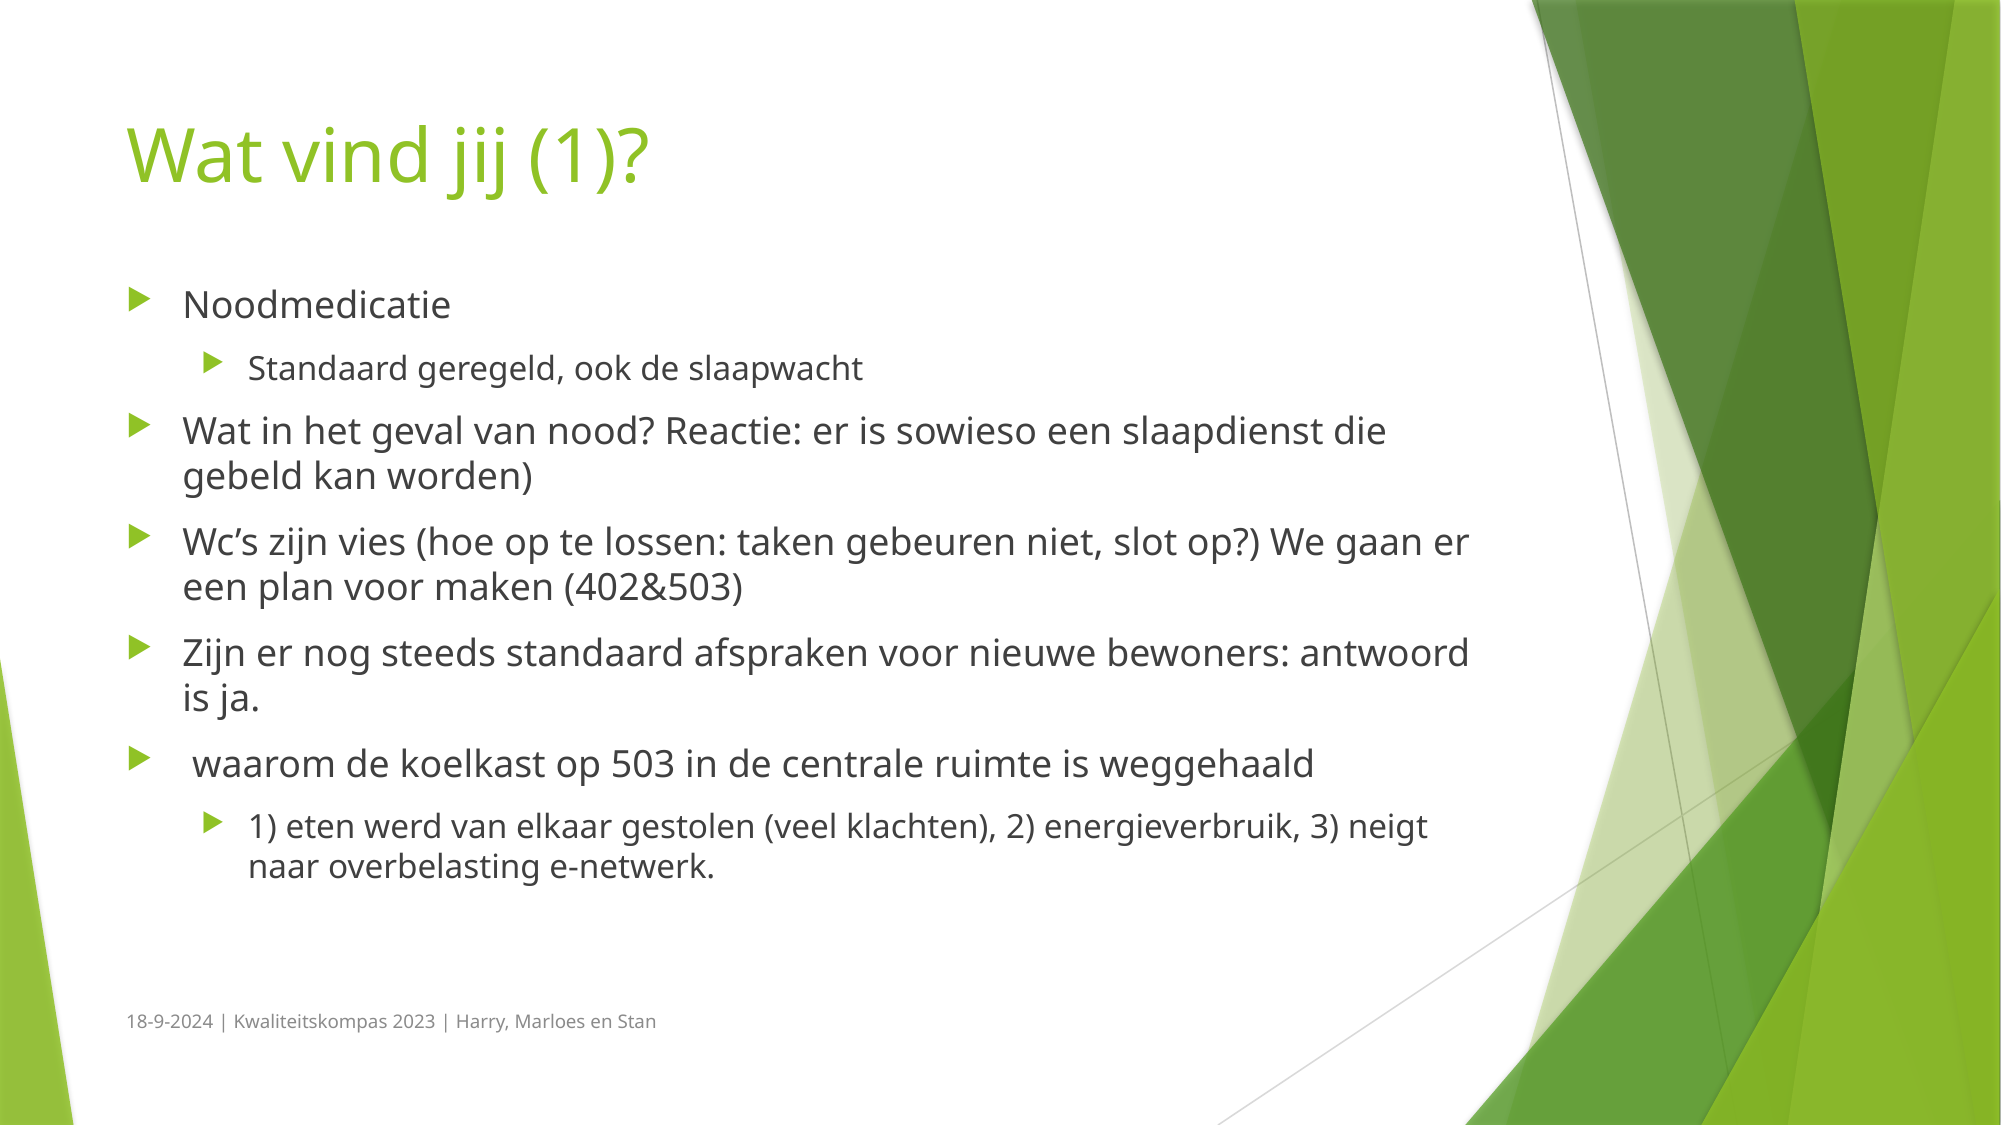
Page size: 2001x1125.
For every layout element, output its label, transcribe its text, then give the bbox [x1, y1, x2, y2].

title Wat vind jij (1)? [111, 99, 1522, 273]
footer 18-9-2024 | Kwaliteitskompas 2023 | Harry, Marloes en Stan [111, 991, 1145, 1051]
list Noodmedicatie Standaard geregeld, ook de slaapwacht Wat in het geval van nood? Reactie: er is sowieso een slaapdienst die gebeld kan worden) Wc’s zijn vies (hoe op te lossen: taken gebeuren niet, slot op?) We gaan er een plan voor maken (402&503) Zijn er nog steeds standaard afspraken voor nieuwe bewoners: antwoord is ja. waarom de koelkast op 503 in de centrale ruimte is weggehaald 1) eten werd van elkaar gestolen (veel klachten), 2) energieverbruik, 3) neigt naar overbelasting e-netwerk. [111, 273, 1522, 991]
